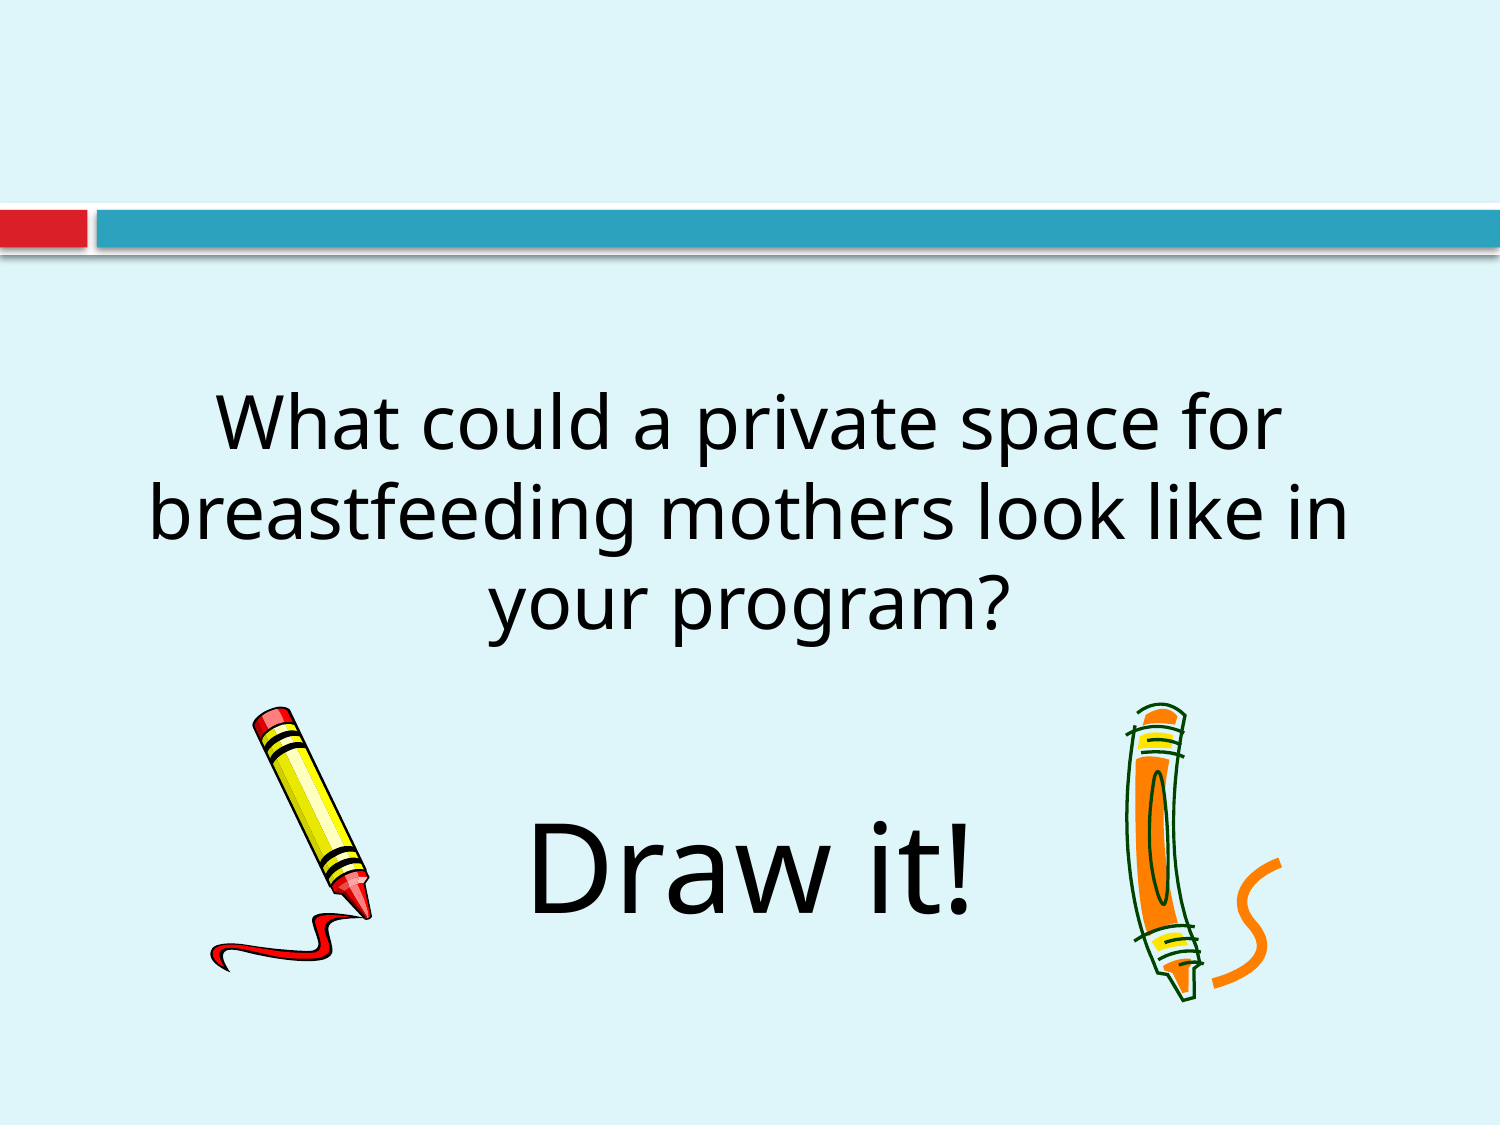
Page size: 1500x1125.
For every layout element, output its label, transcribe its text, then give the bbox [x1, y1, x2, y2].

picture [1124, 702, 1283, 1003]
picture [202, 702, 373, 973]
list What could a private space for breastfeeding mothers look like in your program? Draw it! [68, 249, 1432, 926]
